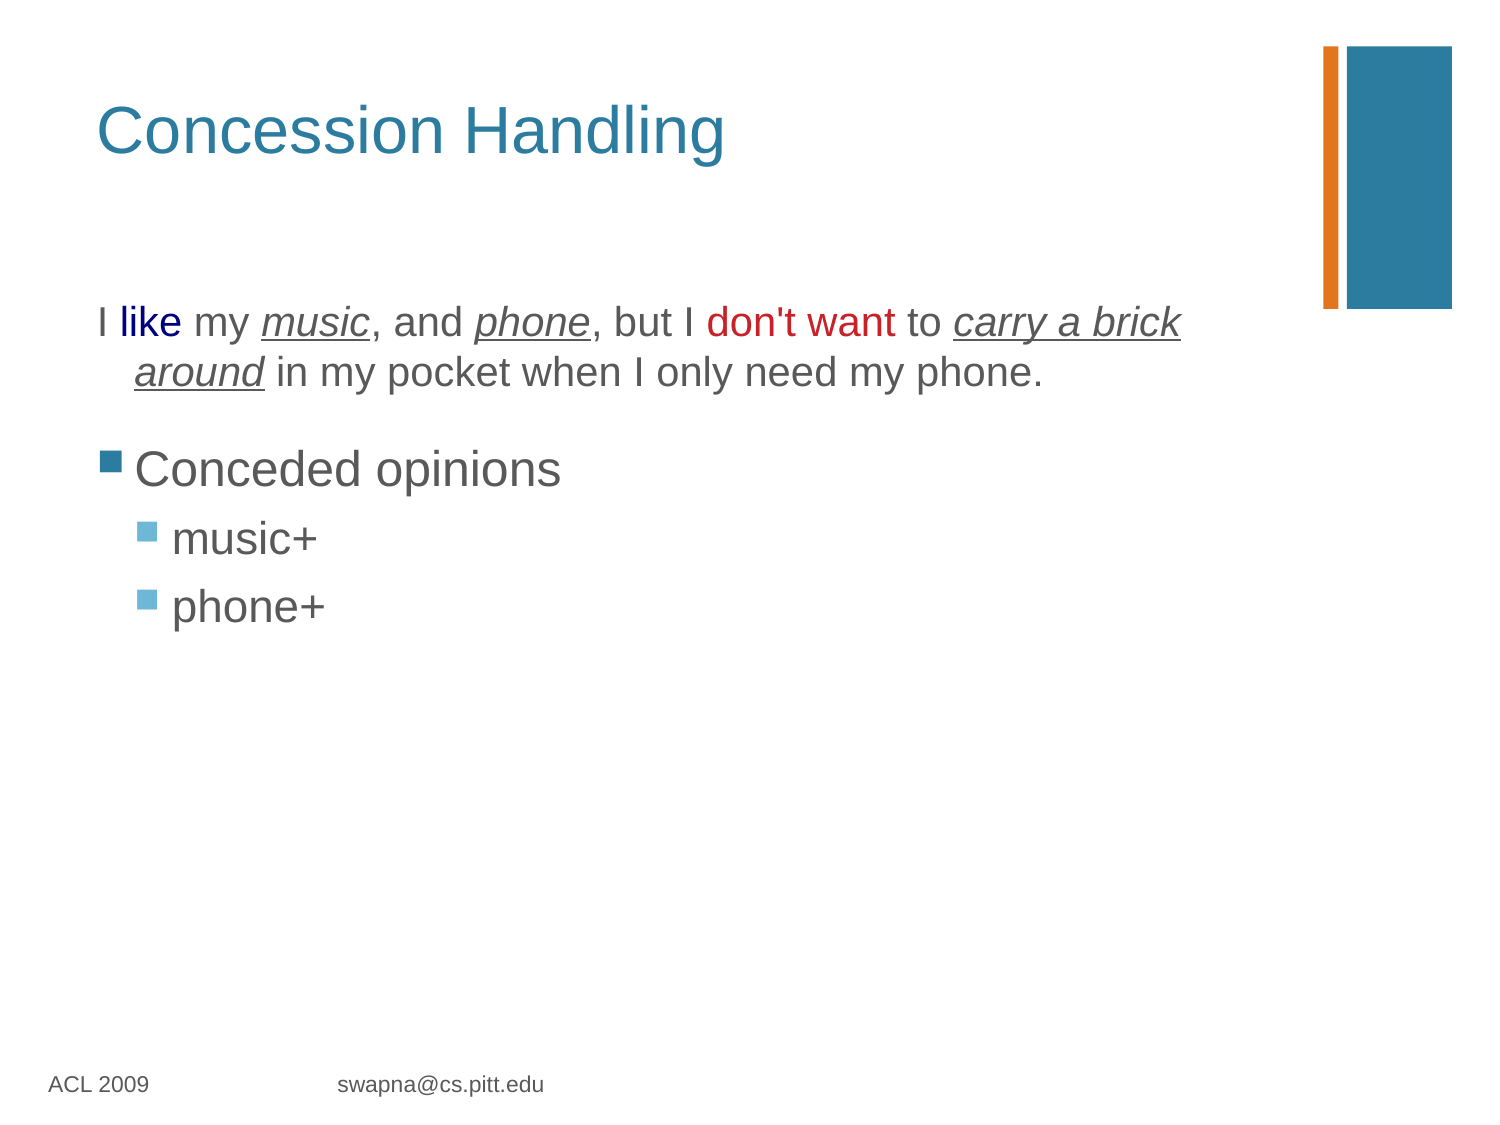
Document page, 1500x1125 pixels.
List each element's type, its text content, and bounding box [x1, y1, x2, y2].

footer ACL 2009 swapna@cs.pitt.edu [33, 1053, 1038, 1114]
title Concession Handling [81, 79, 1322, 263]
list I like my music, and phone, but I don't want to carry a brick around in my pocket when I only need my phone. Conceded opinions music+ phone+ [81, 287, 1322, 968]
